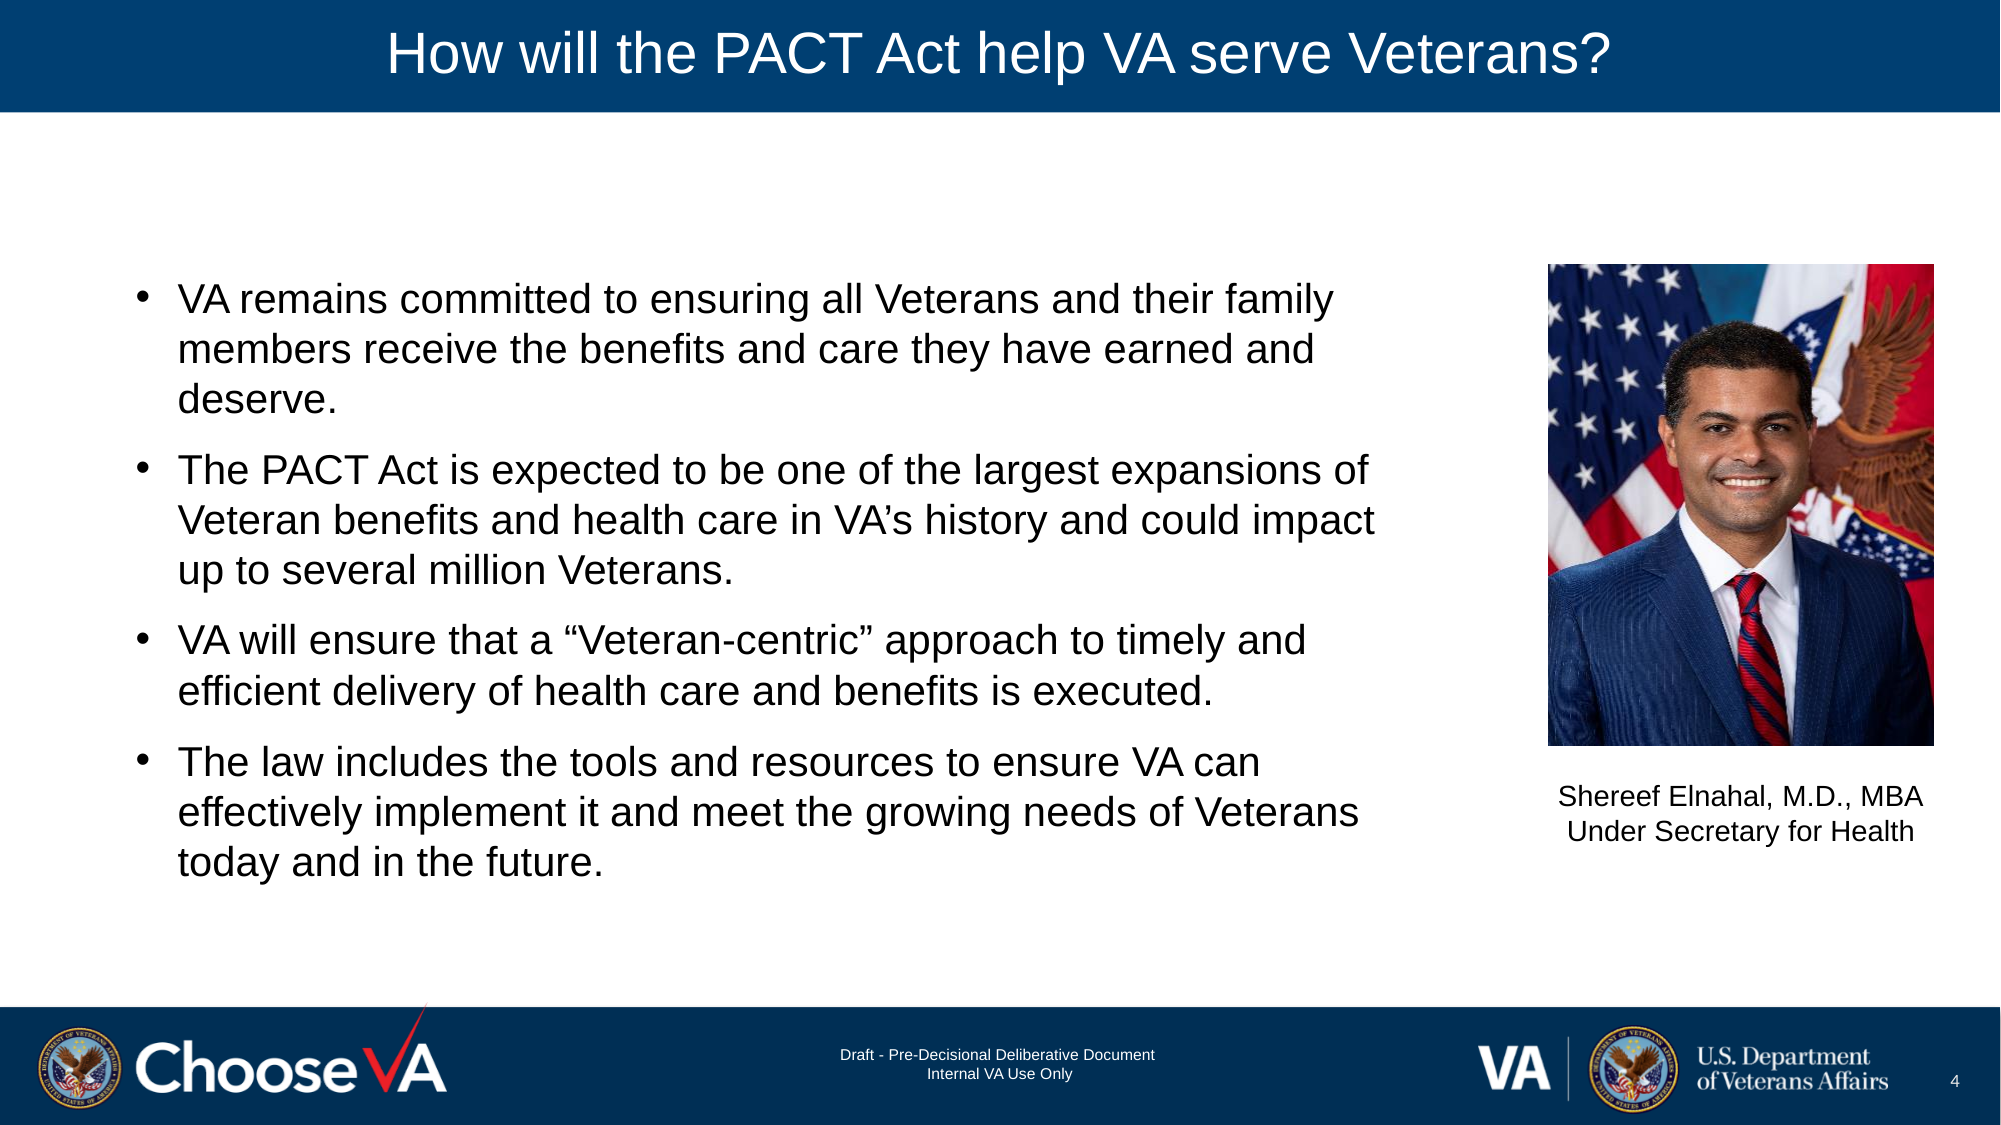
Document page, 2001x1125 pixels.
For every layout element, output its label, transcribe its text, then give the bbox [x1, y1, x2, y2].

picture [1478, 1025, 1888, 1114]
text_box Shereef Elnahal, M.D., MBA Under Secretary for Health [1482, 769, 2000, 855]
slide_number 4 [1524, 1050, 1975, 1110]
title How will the PACT Act help VA serve Veterans? [0, 0, 2000, 113]
list VA remains committed to ensuring all Veterans and their family members receive the benefits and care they have earned and deserve. The PACT Act is expected to be one of the largest expansions of Veteran benefits and health care in VA’s history and could impact up to several million Veterans. VA will ensure that a “Veteran-centric” approach to timely and efficient delivery of health care and benefits is executed. The law includes the tools and resources to ensure VA can effectively implement it and meet the growing needs of Veterans today and in the future. [120, 264, 1432, 775]
picture [1548, 263, 1934, 746]
picture [37, 1002, 447, 1110]
